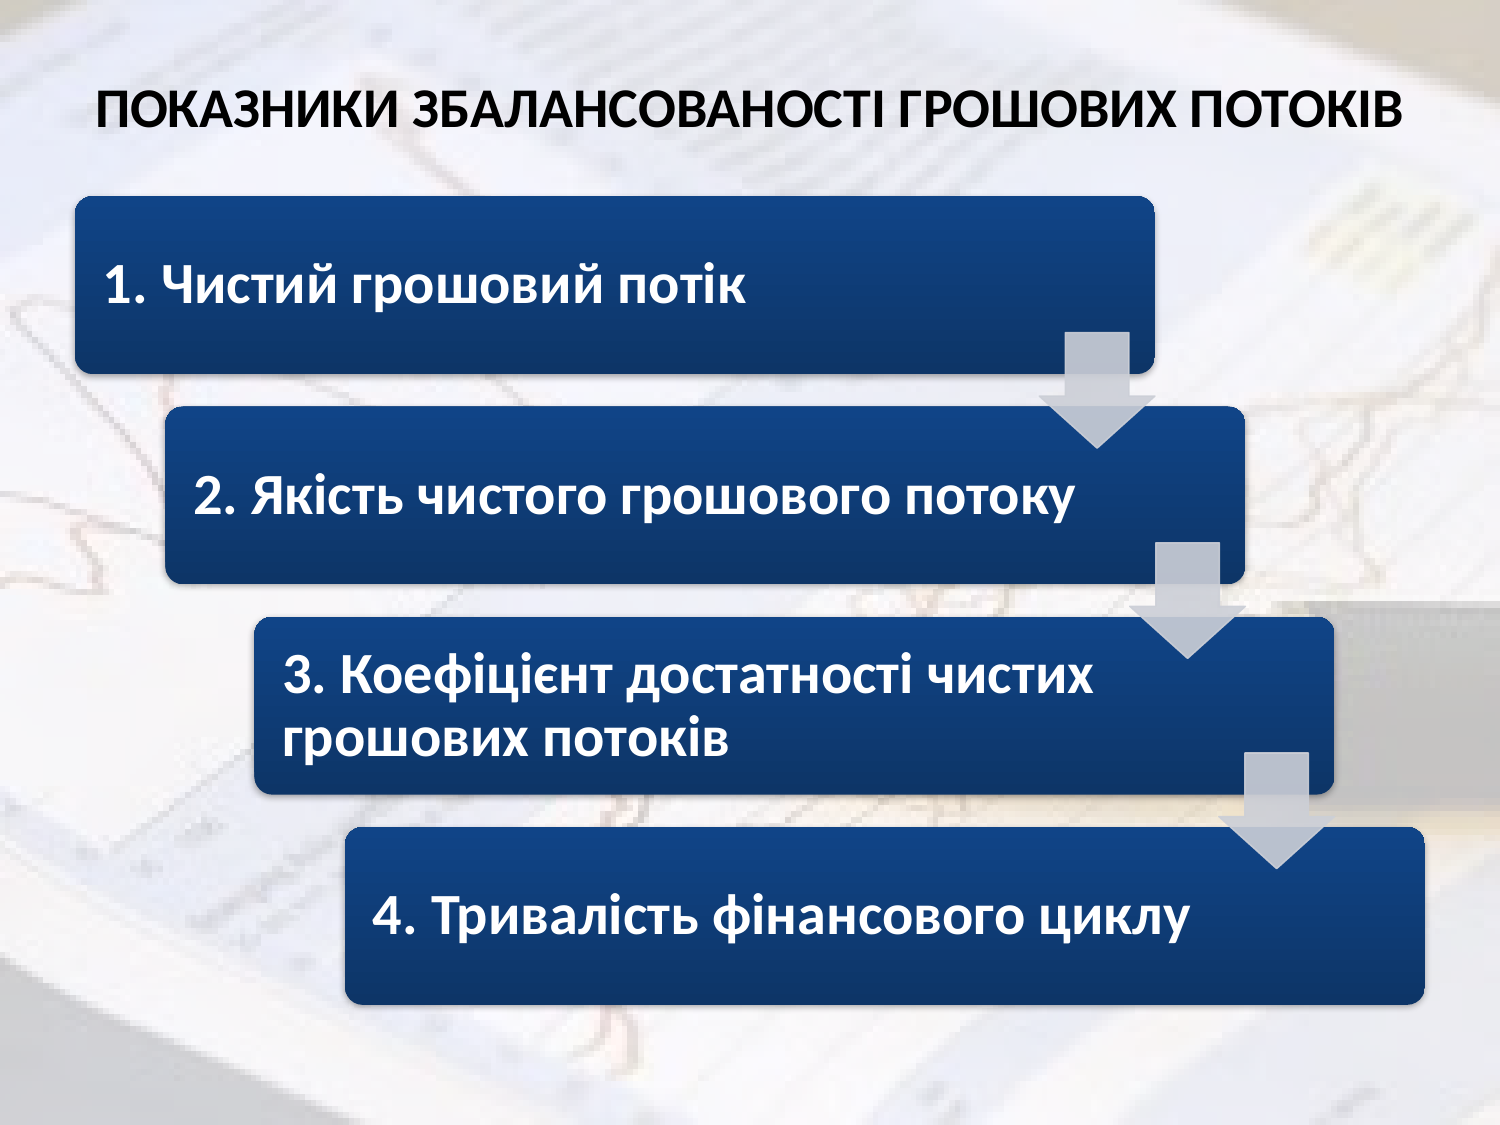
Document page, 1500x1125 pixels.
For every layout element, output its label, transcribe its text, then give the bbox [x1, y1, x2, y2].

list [74, 196, 1426, 1006]
title ПОКАЗНИКИ ЗБАЛАНСОВАНОСТІ ГРОШОВИХ ПОТОКІВ [75, 45, 1425, 195]
